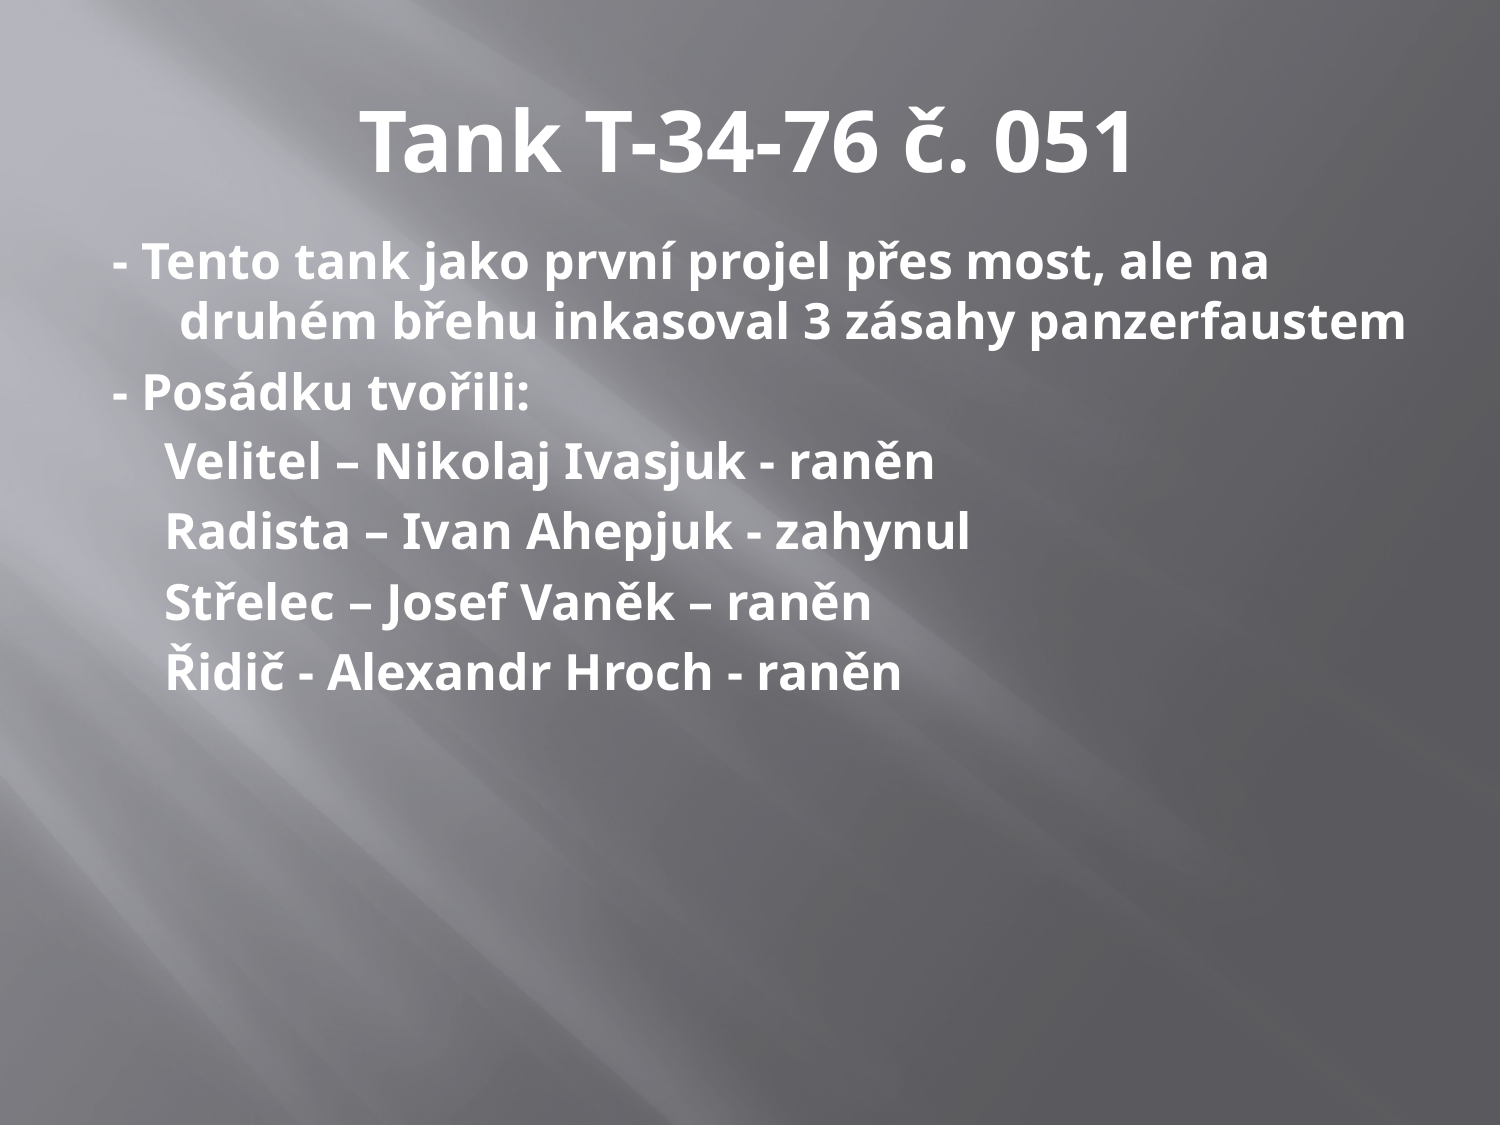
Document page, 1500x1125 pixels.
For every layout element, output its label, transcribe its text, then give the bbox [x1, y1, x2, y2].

list - Tento tank jako první projel přes most, ale na druhém břehu inkasoval 3 zásahy panzerfaustem - Posádku tvořili: Velitel – Nikolaj Ivasjuk - raněn Radista – Ivan Ahepjuk - zahynul Střelec – Josef Vaněk – raněn Řidič - Alexandr Hroch - raněn [75, 222, 1425, 1059]
title Tank T-34-76 č. 051 [75, 45, 1425, 222]
